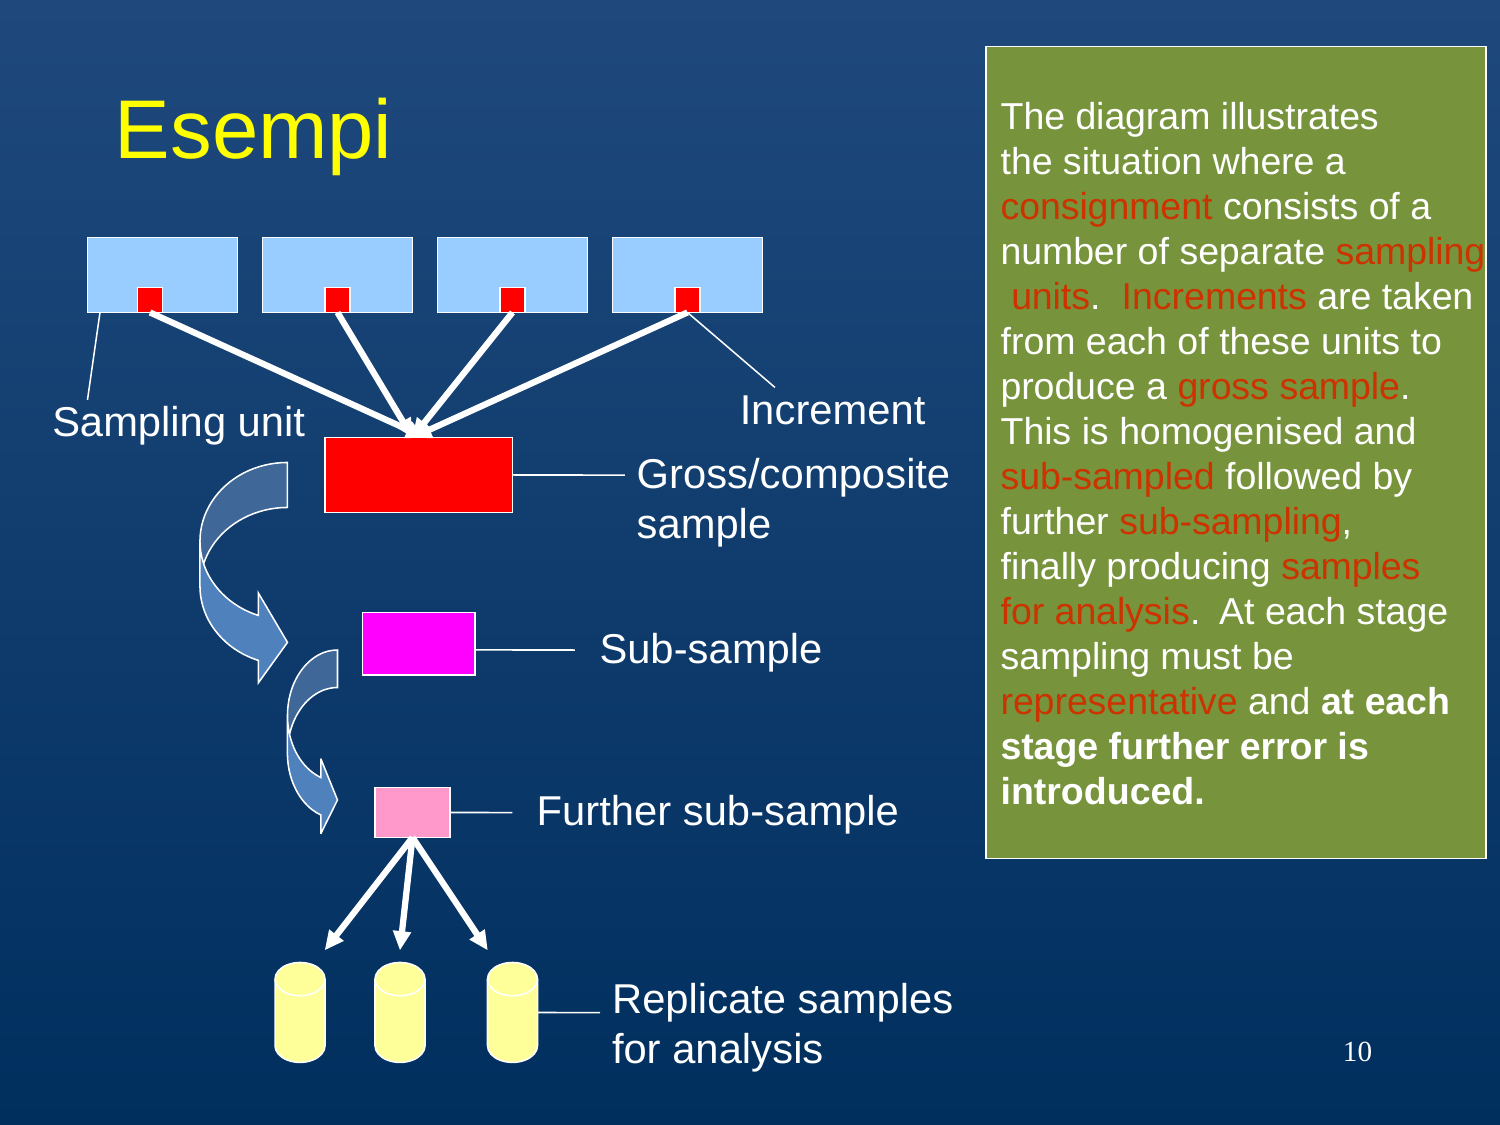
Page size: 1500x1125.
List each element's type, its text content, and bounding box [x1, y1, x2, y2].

text_box [137, 287, 163, 313]
text_box Sub-sample [584, 614, 838, 680]
text_box [287, 650, 338, 834]
text_box [412, 312, 687, 439]
text_box Replicate samples for analysis [597, 964, 969, 1079]
text_box [375, 962, 426, 1063]
text_box [362, 612, 475, 675]
text_box [395, 839, 413, 950]
text_box [374, 787, 450, 838]
title Esempi [99, 50, 963, 200]
text_box [675, 287, 700, 313]
text_box Increment [724, 375, 941, 439]
text_box Gross/composite sample [621, 439, 977, 554]
text_box [87, 237, 238, 313]
text_box [412, 837, 488, 950]
text_box [199, 462, 288, 683]
text_box [275, 962, 326, 1063]
text_box Sampling unit [37, 387, 321, 453]
text_box [324, 437, 513, 513]
text_box [262, 237, 413, 313]
text_box [324, 287, 350, 313]
text_box [437, 237, 588, 313]
text_box [324, 837, 412, 950]
text_box The diagram illustrates the situation where a consignment consists of a number of separate sampling units. Increments are taken from each of these units to produce a gross sample. This is homogenised and sub-sampled followed by further sub-sampling, finally producing samples for analysis. At each stage sampling must be representative and at each stage further error is introduced. [985, 46, 1486, 859]
text_box Further sub-sample [521, 776, 914, 842]
text_box [412, 423, 420, 436]
slide_number 10 [1074, 1012, 1388, 1088]
text_box [500, 287, 525, 313]
text_box [337, 312, 413, 438]
text_box [612, 237, 763, 313]
text_box [487, 962, 538, 1063]
